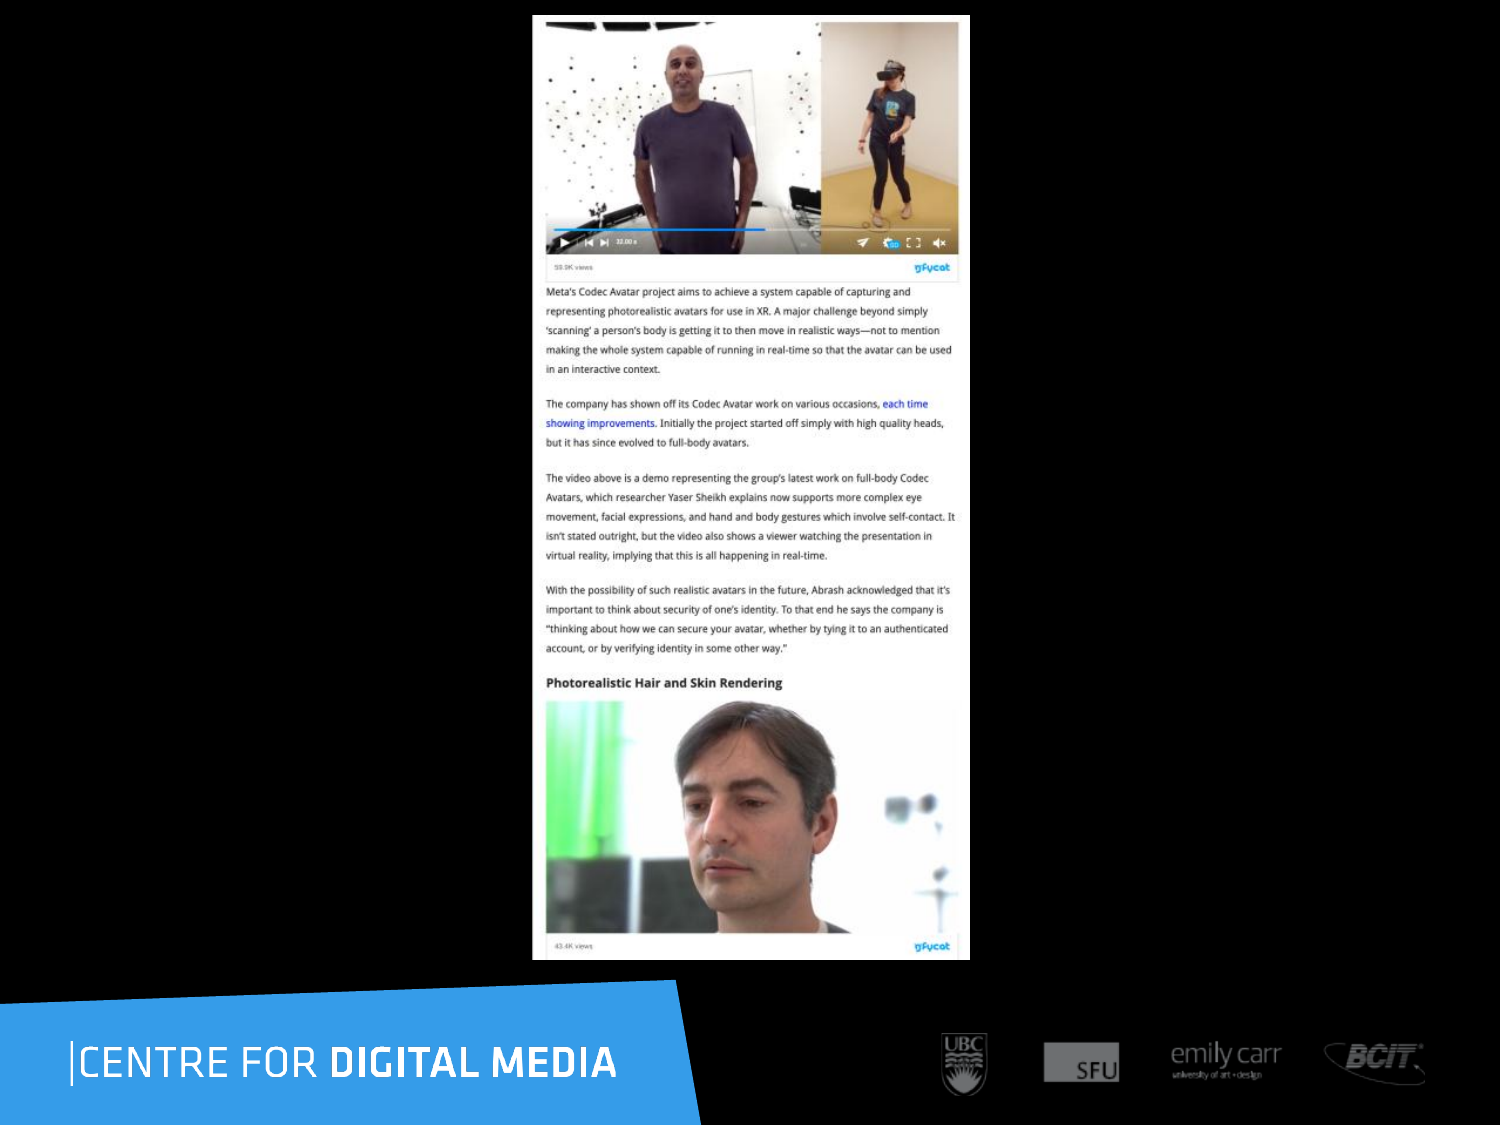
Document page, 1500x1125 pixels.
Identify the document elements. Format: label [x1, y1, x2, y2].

picture [529, 15, 971, 961]
